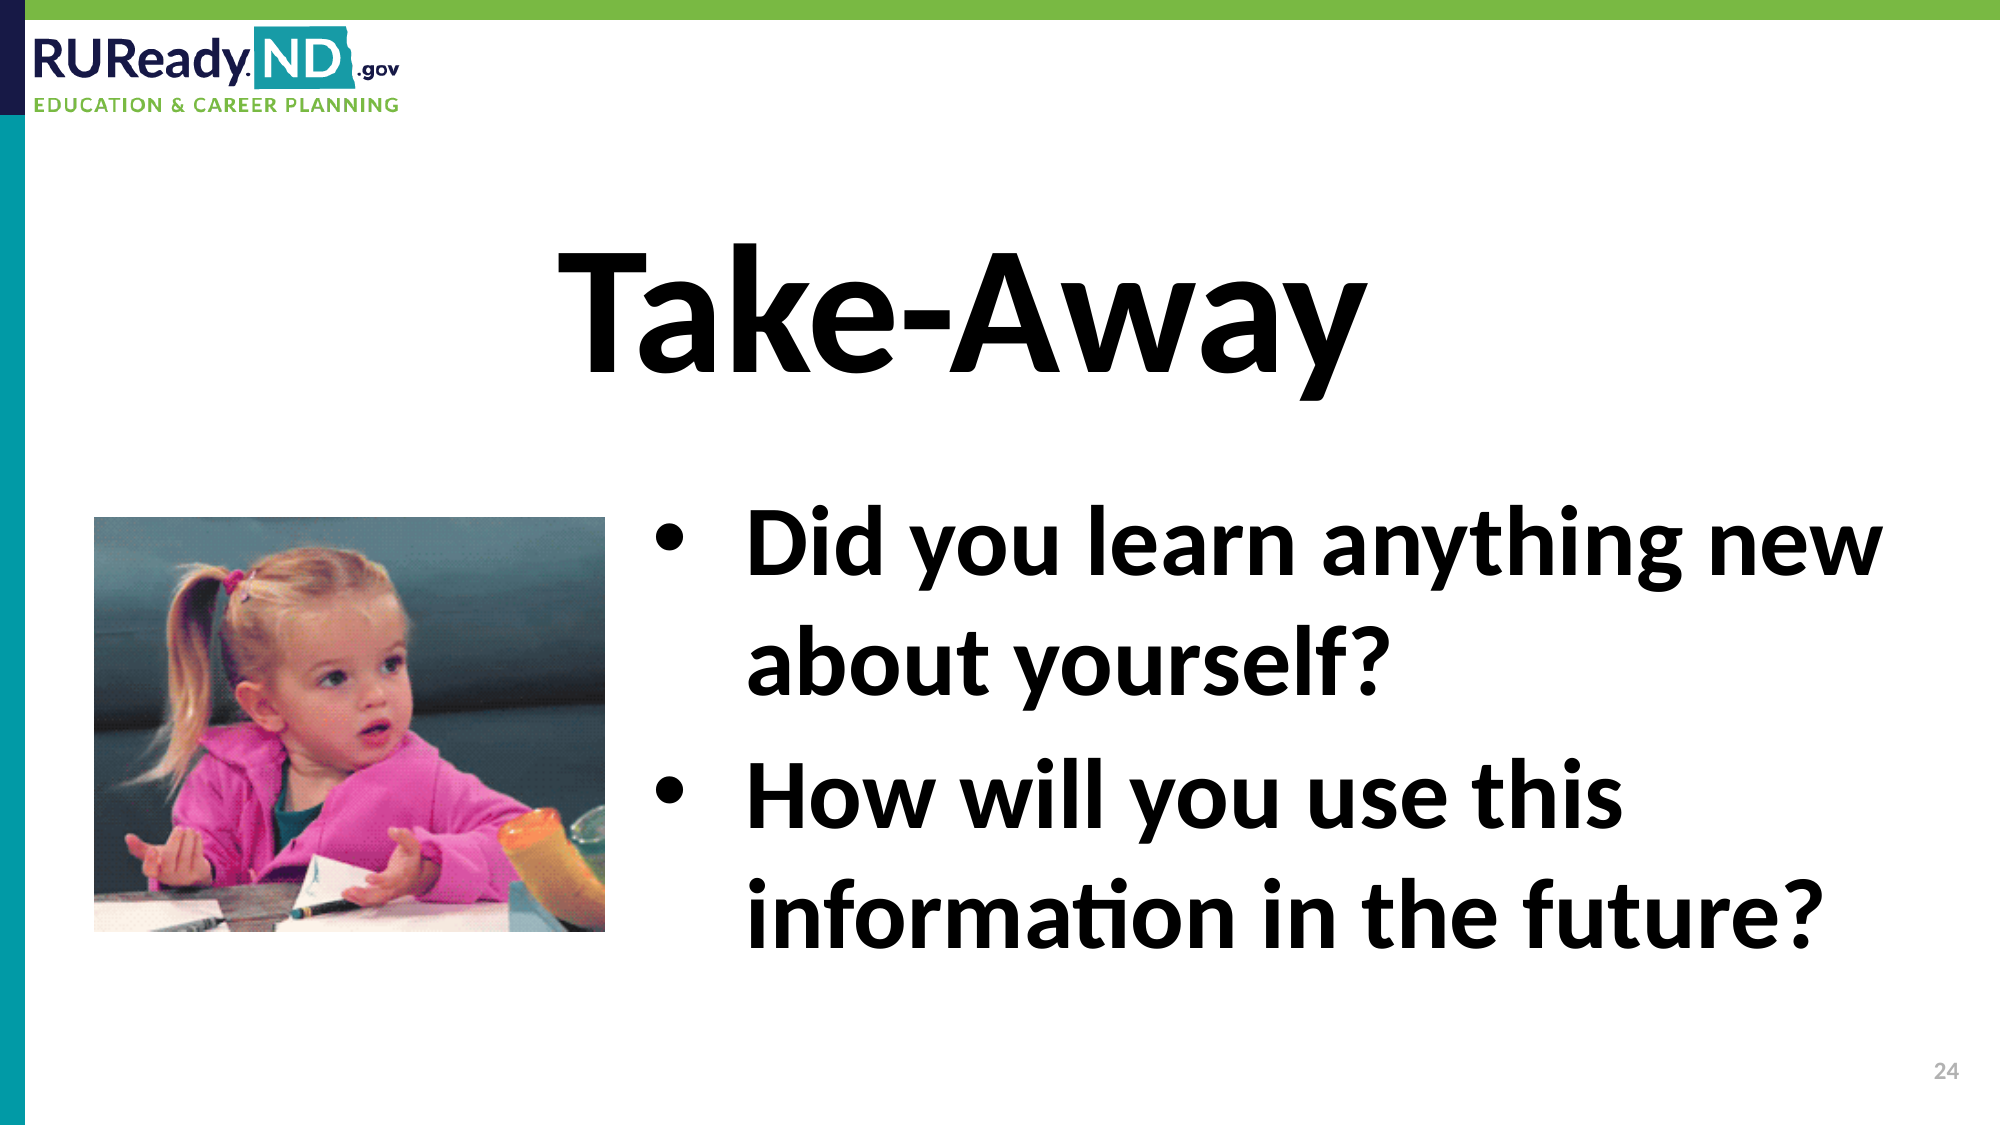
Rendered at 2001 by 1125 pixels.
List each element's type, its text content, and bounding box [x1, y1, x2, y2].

picture [25, 20, 426, 151]
text_box Take-Away [542, 182, 1571, 417]
slide_number 24 [1524, 1039, 1975, 1100]
text_box Did you learn anything new about yourself? How will you use this information in the future? [604, 468, 1956, 977]
picture [94, 517, 605, 932]
